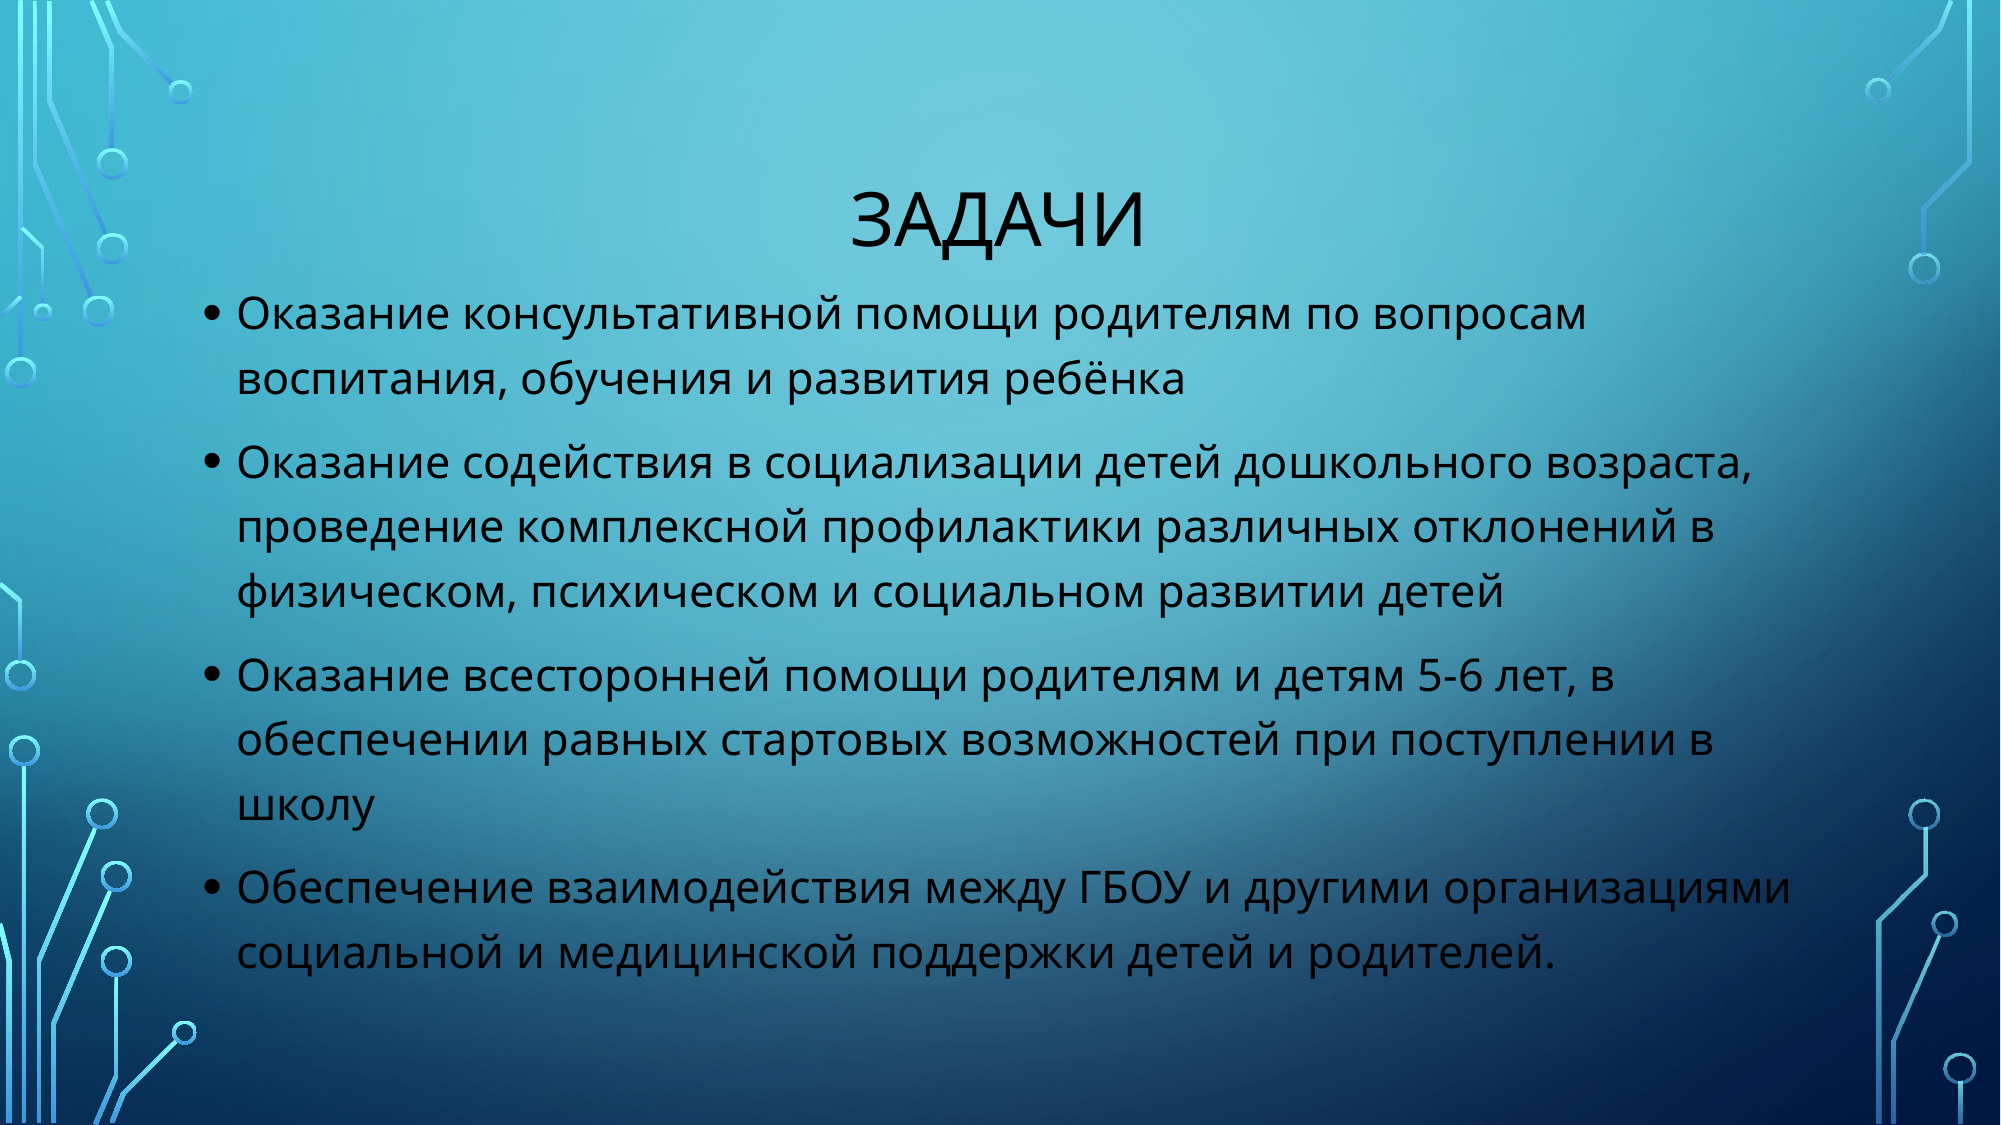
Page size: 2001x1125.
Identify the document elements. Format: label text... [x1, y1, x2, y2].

title ЗАДАЧИ [187, 101, 1813, 266]
list Оказание консультативной помощи родителям по вопросам воспитания, обучения и развития ребёнка Оказание содействия в социализации детей дошкольного возраста, проведение комплексной профилактики различных отклонений в физическом, психическом и социальном развитии детей Оказание всесторонней помощи родителям и детям 5-6 лет, в обеспечении равных стартовых возможностей при поступлении в школу Обеспечение взаимодействия между ГБОУ и другими организациями социальной и медицинской поддержки детей и родителей. [187, 266, 1813, 1039]
